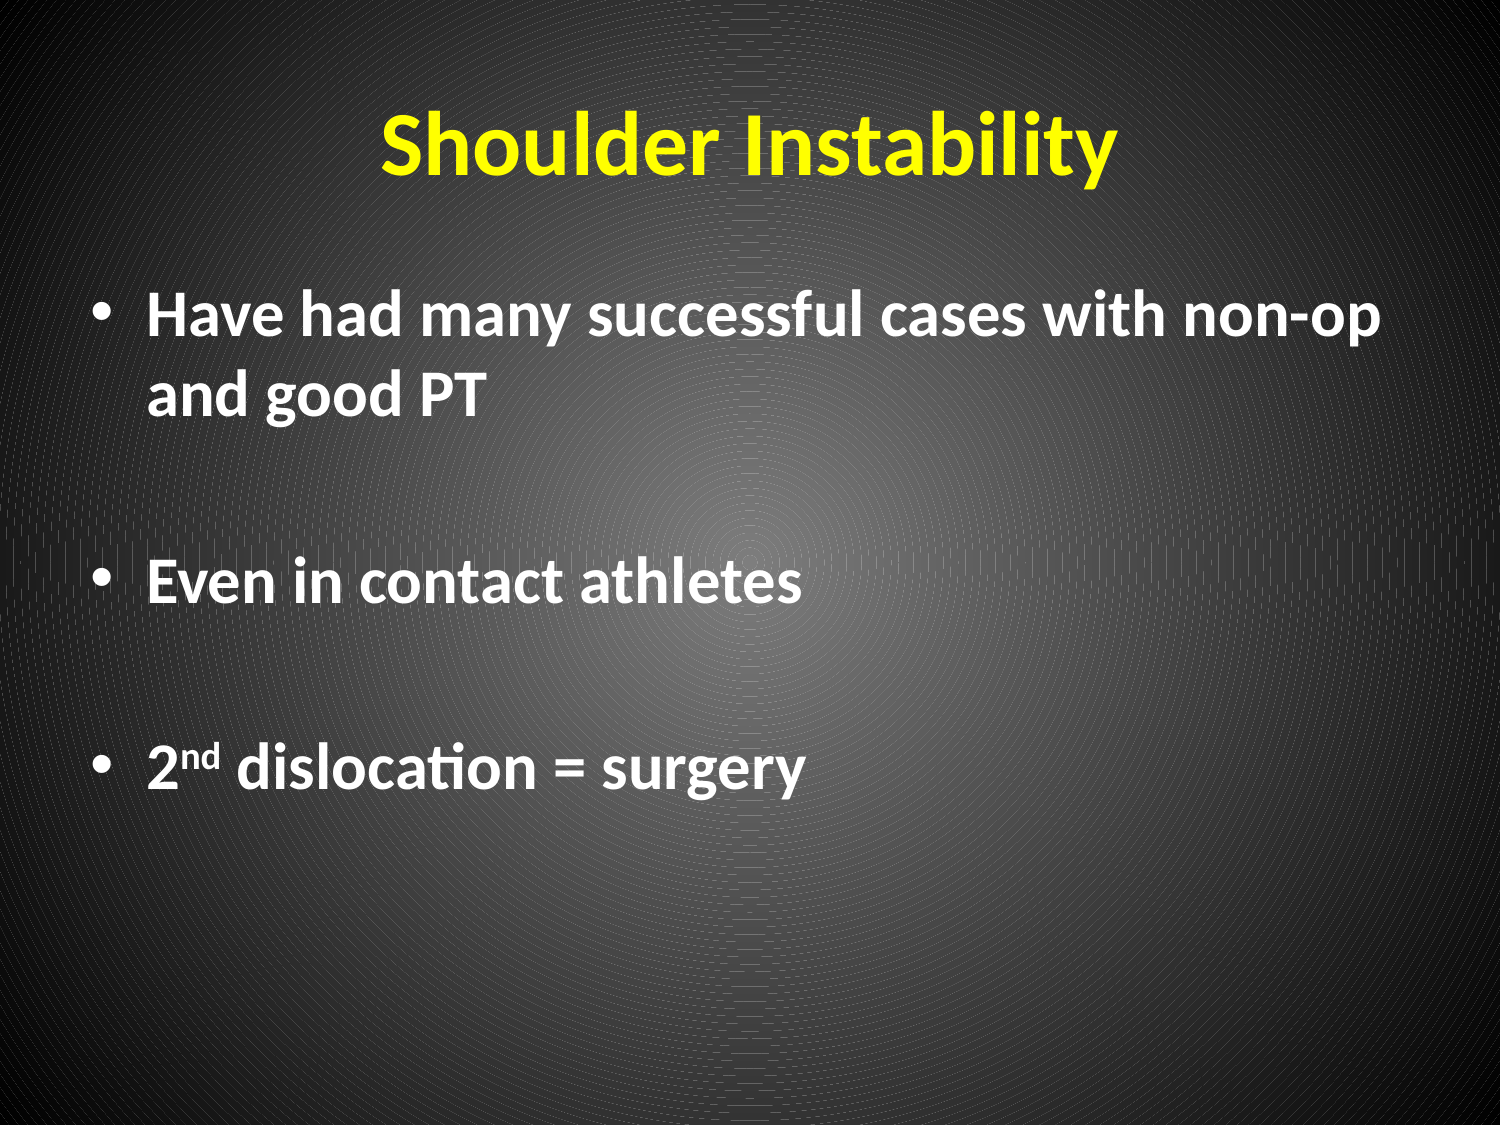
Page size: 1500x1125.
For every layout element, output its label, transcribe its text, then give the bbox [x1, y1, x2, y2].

title Shoulder Instability [75, 45, 1425, 233]
list Have had many successful cases with non-op and good PT Even in contact athletes 2nd dislocation = surgery [75, 262, 1425, 1005]
